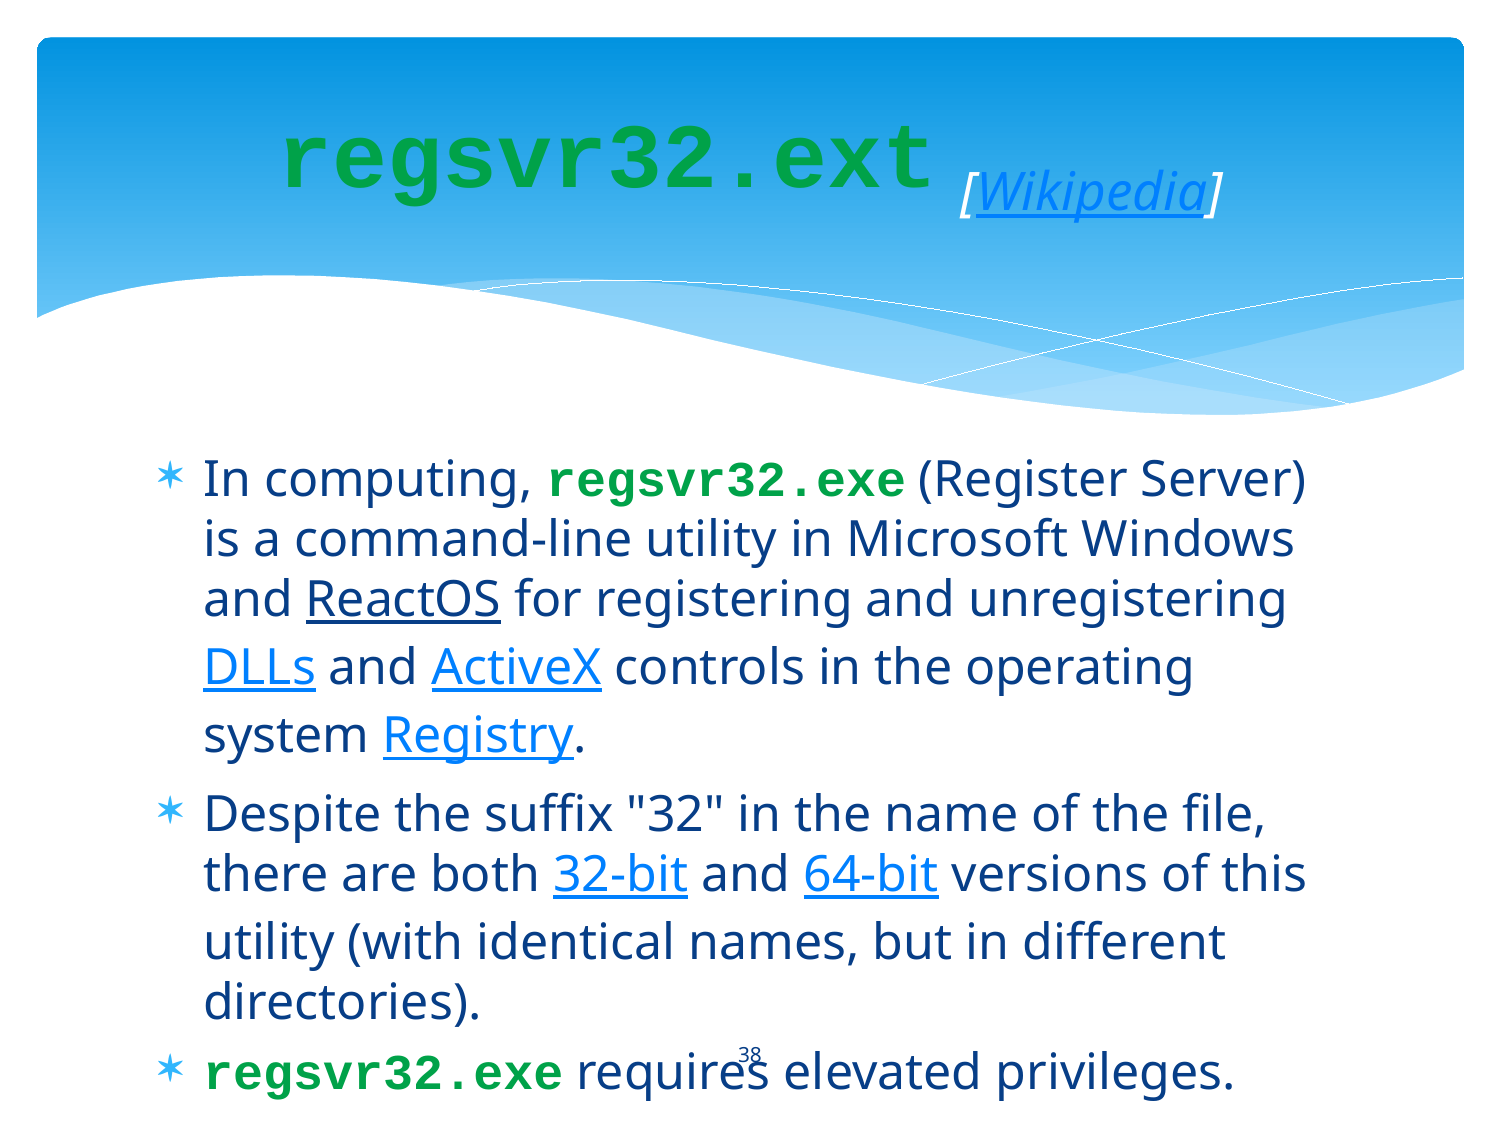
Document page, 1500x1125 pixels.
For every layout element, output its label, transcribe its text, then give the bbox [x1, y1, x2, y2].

slide_number 38 [654, 1025, 846, 1086]
list In computing, regsvr32.exe (Register Server) is a command-line utility in Microsoft Windows and ReactOS for registering and unregistering DLLs and ActiveX controls in the operating system Registry. Despite the suffix "32" in the name of the file, there are both 32-bit and 64-bit versions of this utility (with identical names, but in different directories). regsvr32.exe requires elevated privileges. [143, 438, 1359, 1005]
title regsvr32.ext [Wikipedia] [75, 55, 1425, 261]
